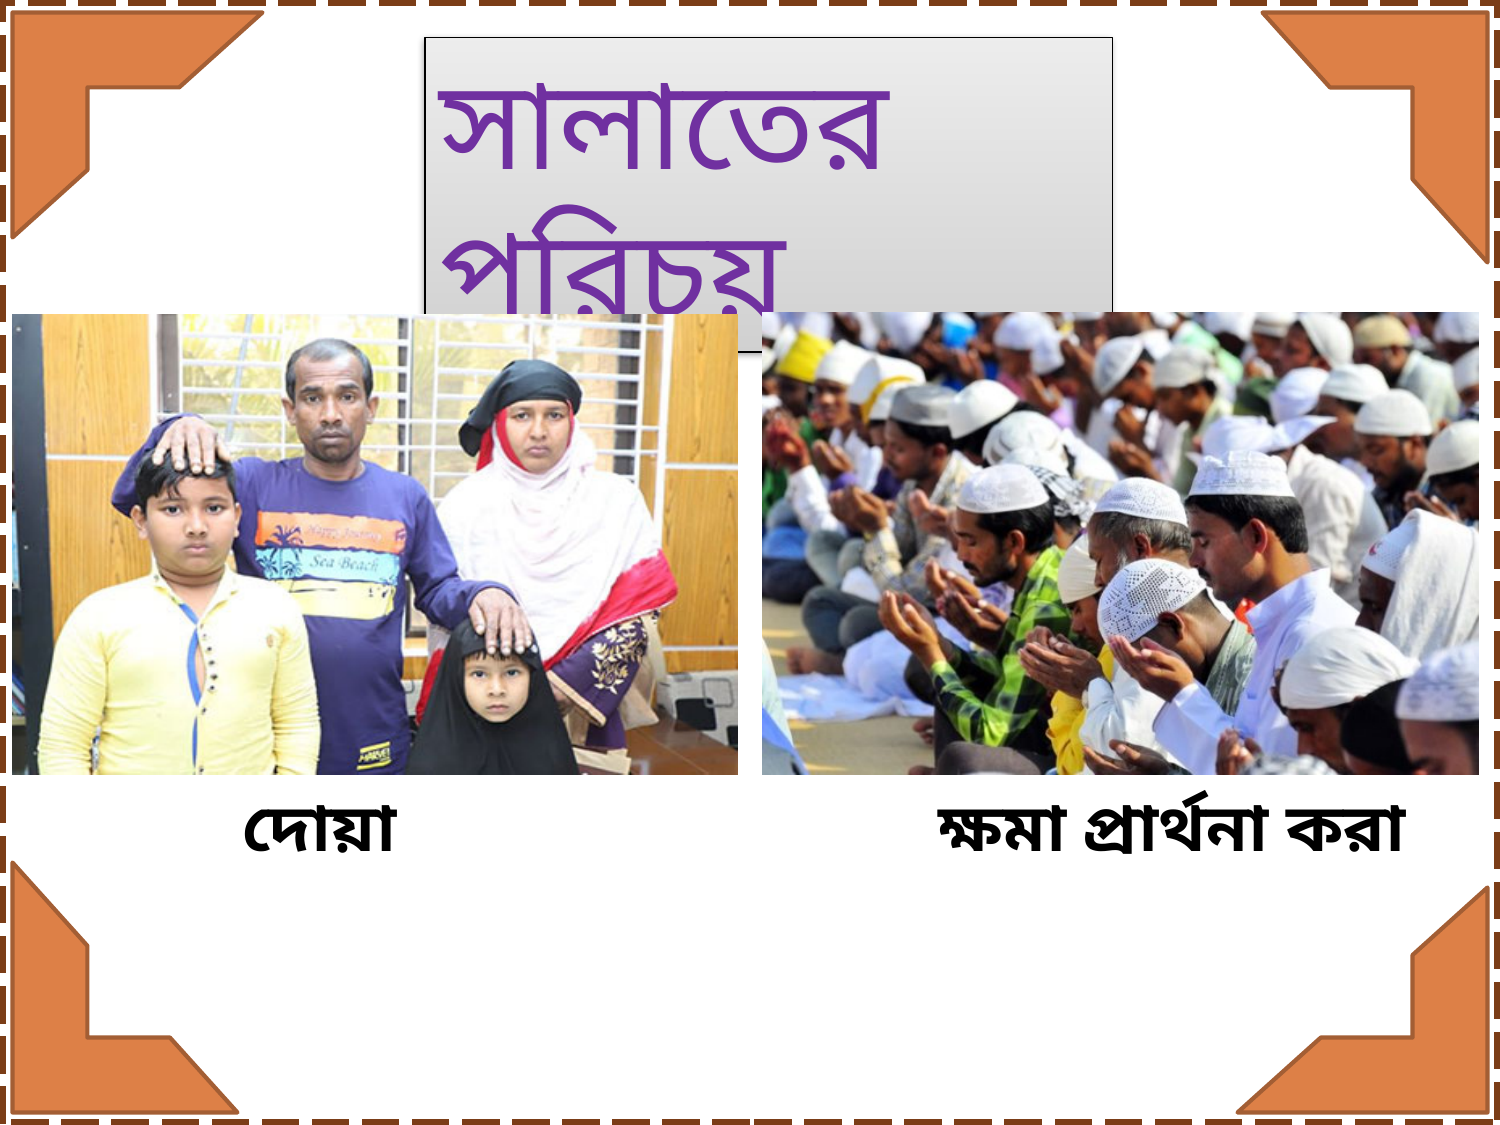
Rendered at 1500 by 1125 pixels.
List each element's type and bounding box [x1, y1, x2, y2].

text_box [0, 0, 1500, 1125]
text_box [1260, 10, 1490, 265]
picture [762, 312, 1480, 775]
text_box [10, 10, 265, 240]
text_box [10, 860, 240, 1115]
text_box [1235, 885, 1490, 1115]
picture [12, 314, 738, 775]
